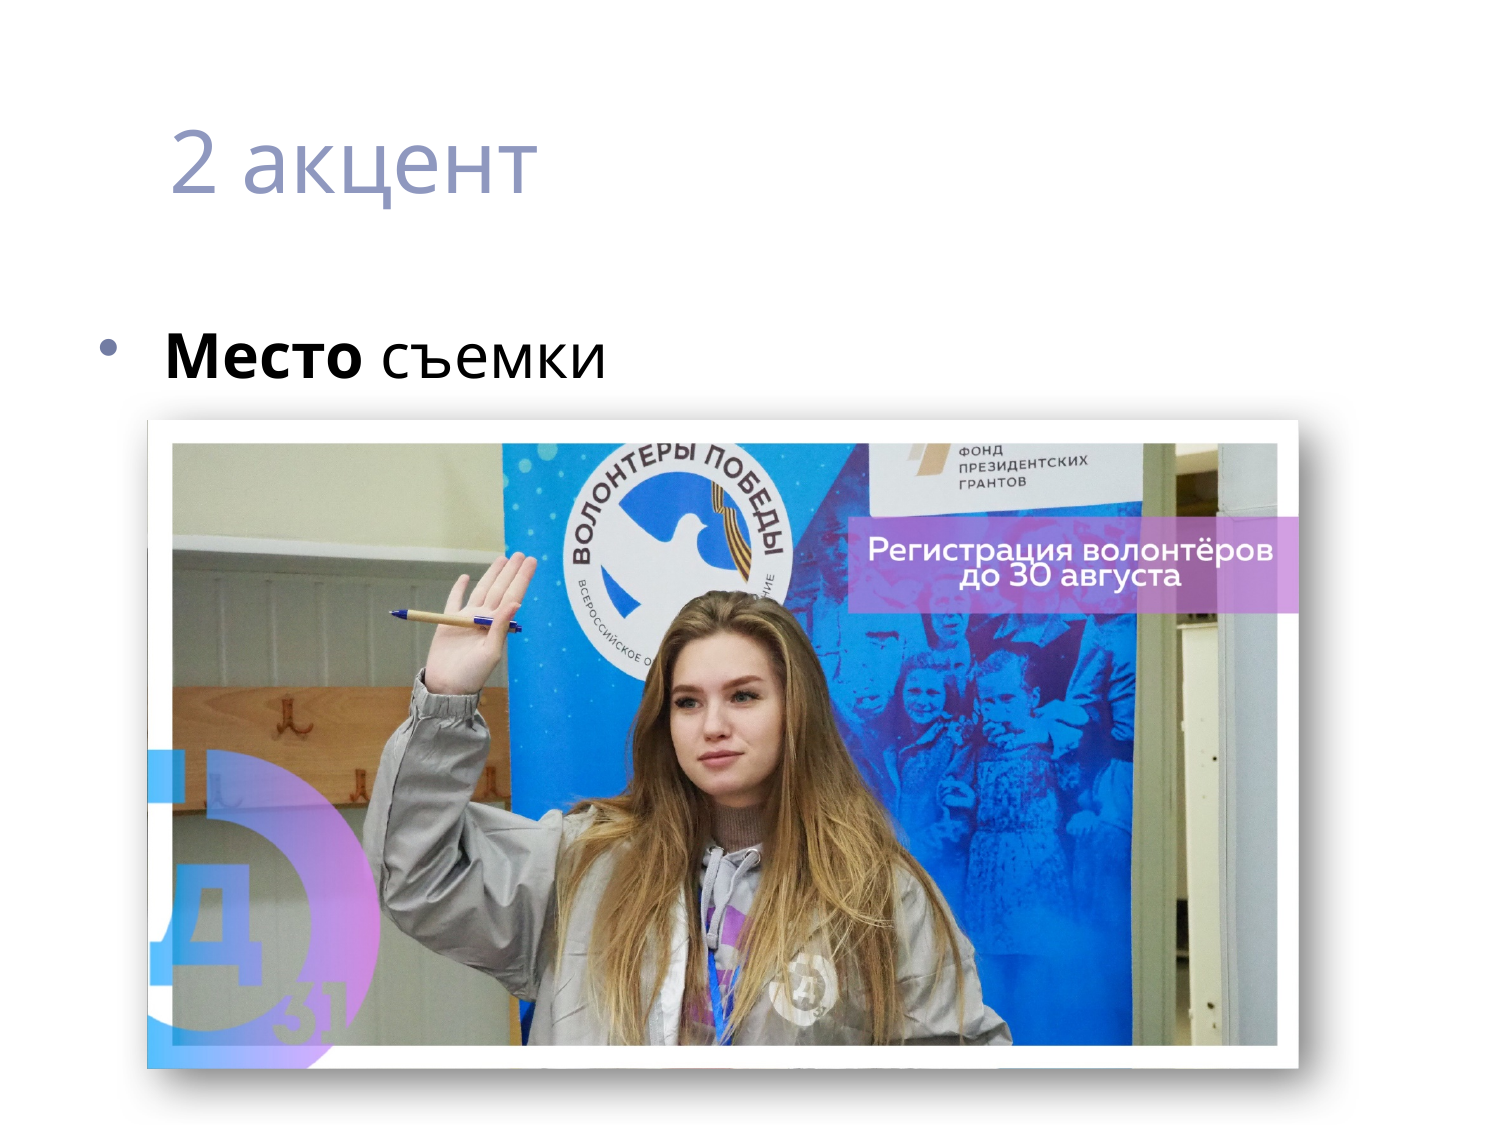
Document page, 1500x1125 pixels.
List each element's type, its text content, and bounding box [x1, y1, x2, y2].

list Место съемки [75, 308, 1425, 1059]
title 2 акцент [75, 43, 1425, 274]
picture [147, 420, 1299, 1069]
